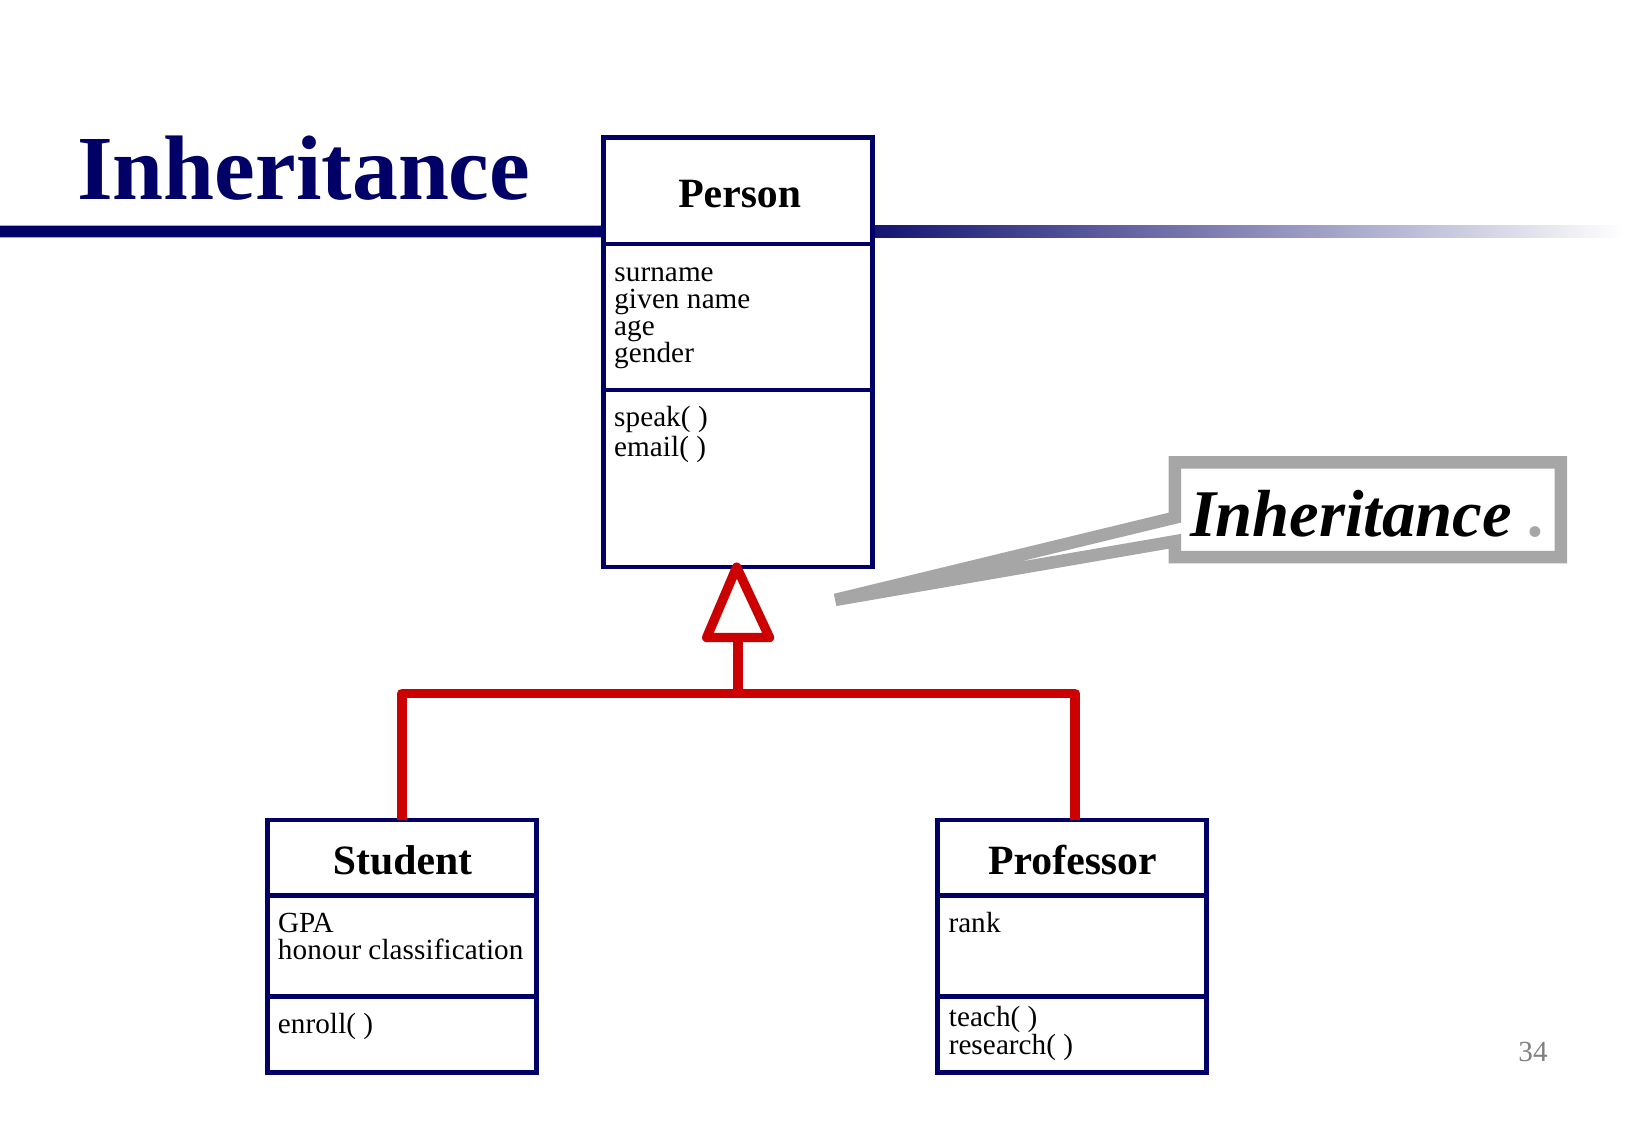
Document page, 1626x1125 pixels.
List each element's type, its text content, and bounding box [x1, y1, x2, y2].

slide_number 34 [1224, 1012, 1564, 1088]
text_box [267, 137, 1207, 1073]
title Inheritance [61, 43, 1563, 226]
text_box Inheritance . [1210, 462, 1561, 558]
